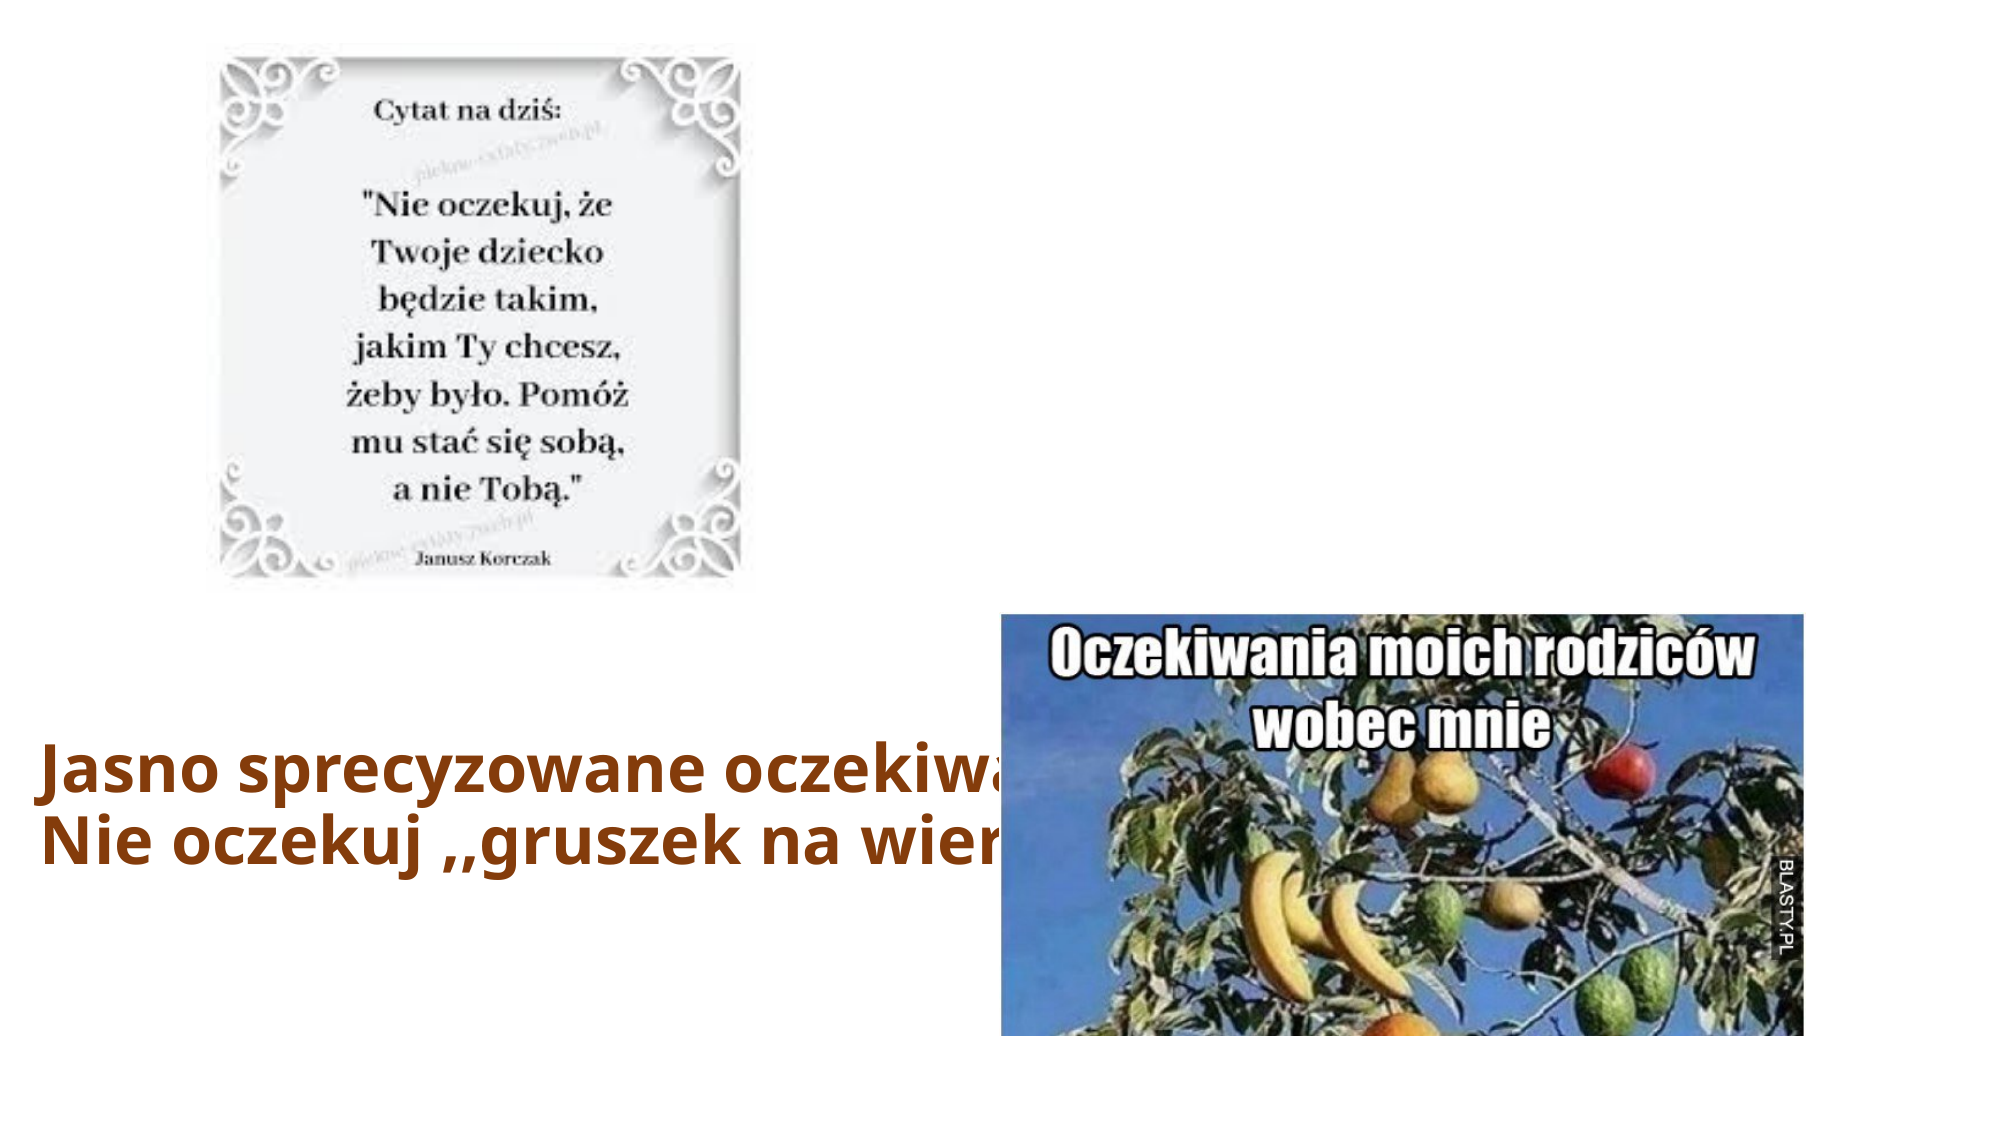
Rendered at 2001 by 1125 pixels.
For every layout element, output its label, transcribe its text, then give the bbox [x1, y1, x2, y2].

picture [999, 612, 1806, 1036]
picture [206, 43, 756, 593]
title Jasno sprecyzowane oczekiwania. Nie oczekuj ,,gruszek na wierzbie” [24, 654, 999, 887]
